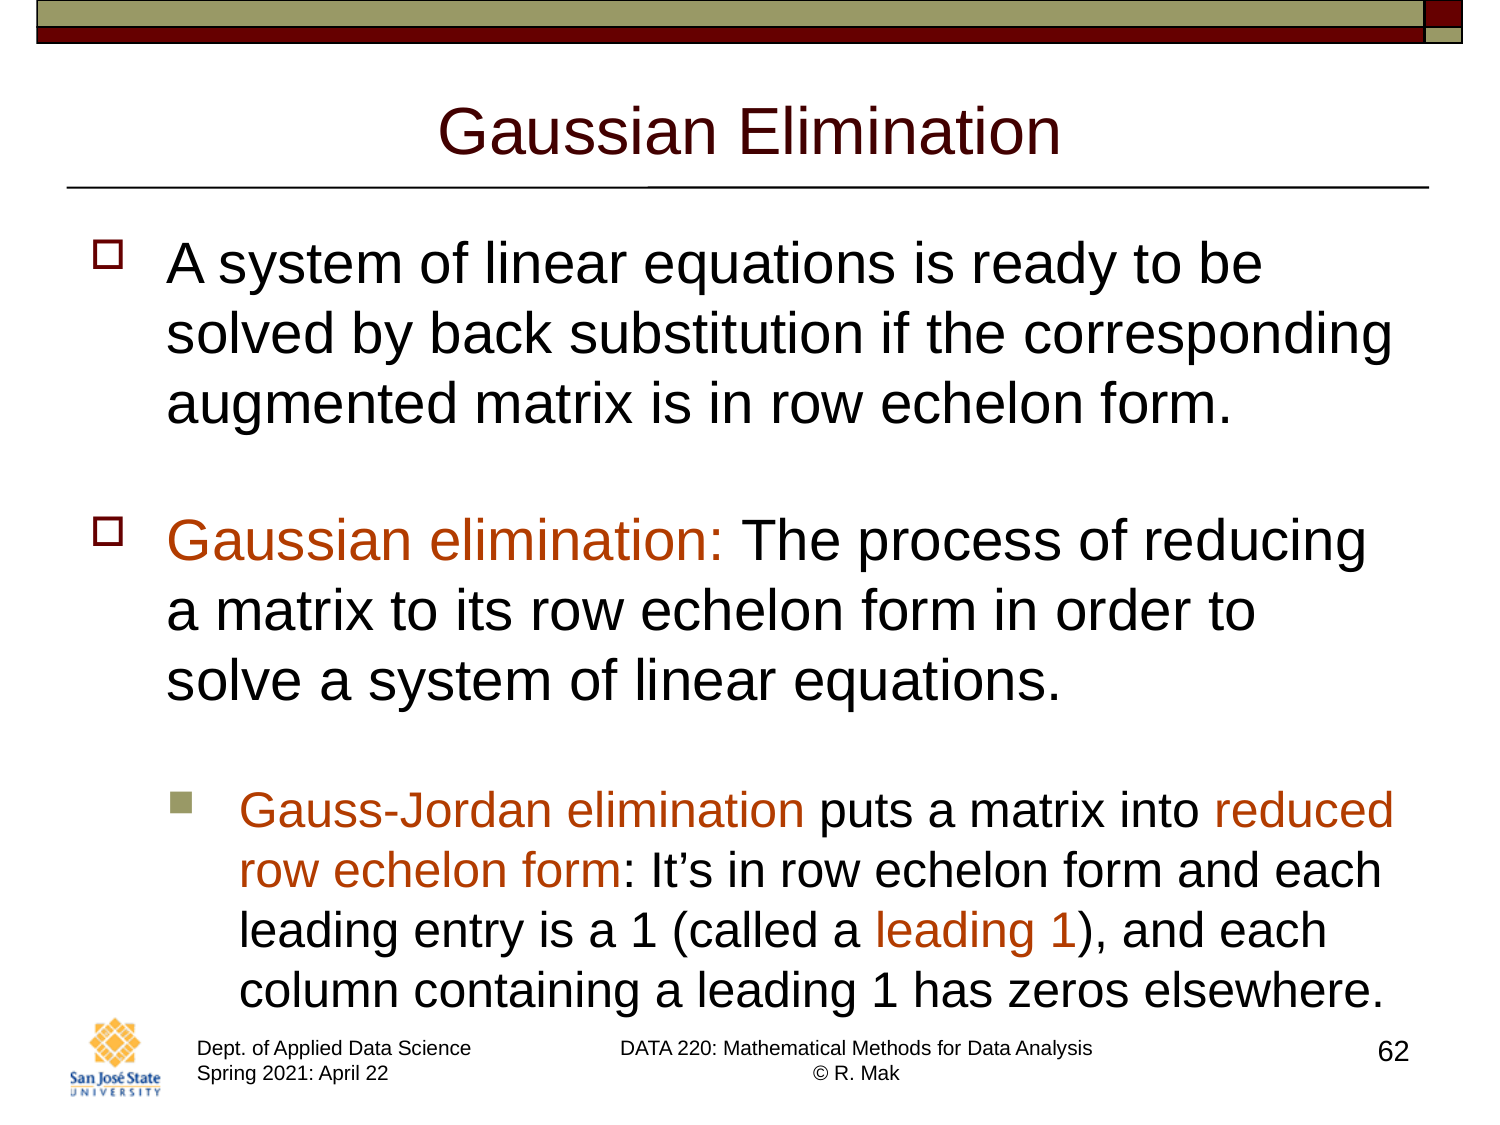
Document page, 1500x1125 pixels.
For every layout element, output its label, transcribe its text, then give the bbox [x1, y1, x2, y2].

slide_number 62 [1305, 1025, 1425, 1100]
title Gaussian Elimination [75, 67, 1425, 175]
list A system of linear equations is ready to be solved by back substitution if the corresponding augmented matrix is in row echelon form. Gaussian elimination: The process of reducing a matrix to its row echelon form in order to solve a system of linear equations. Gauss-Jordan elimination puts a matrix into reduced row echelon form: It’s in row echelon form and each leading entry is a 1 (called a leading 1), and each column containing a leading 1 has zeros elsewhere. [75, 217, 1425, 1013]
picture [60, 1012, 166, 1112]
